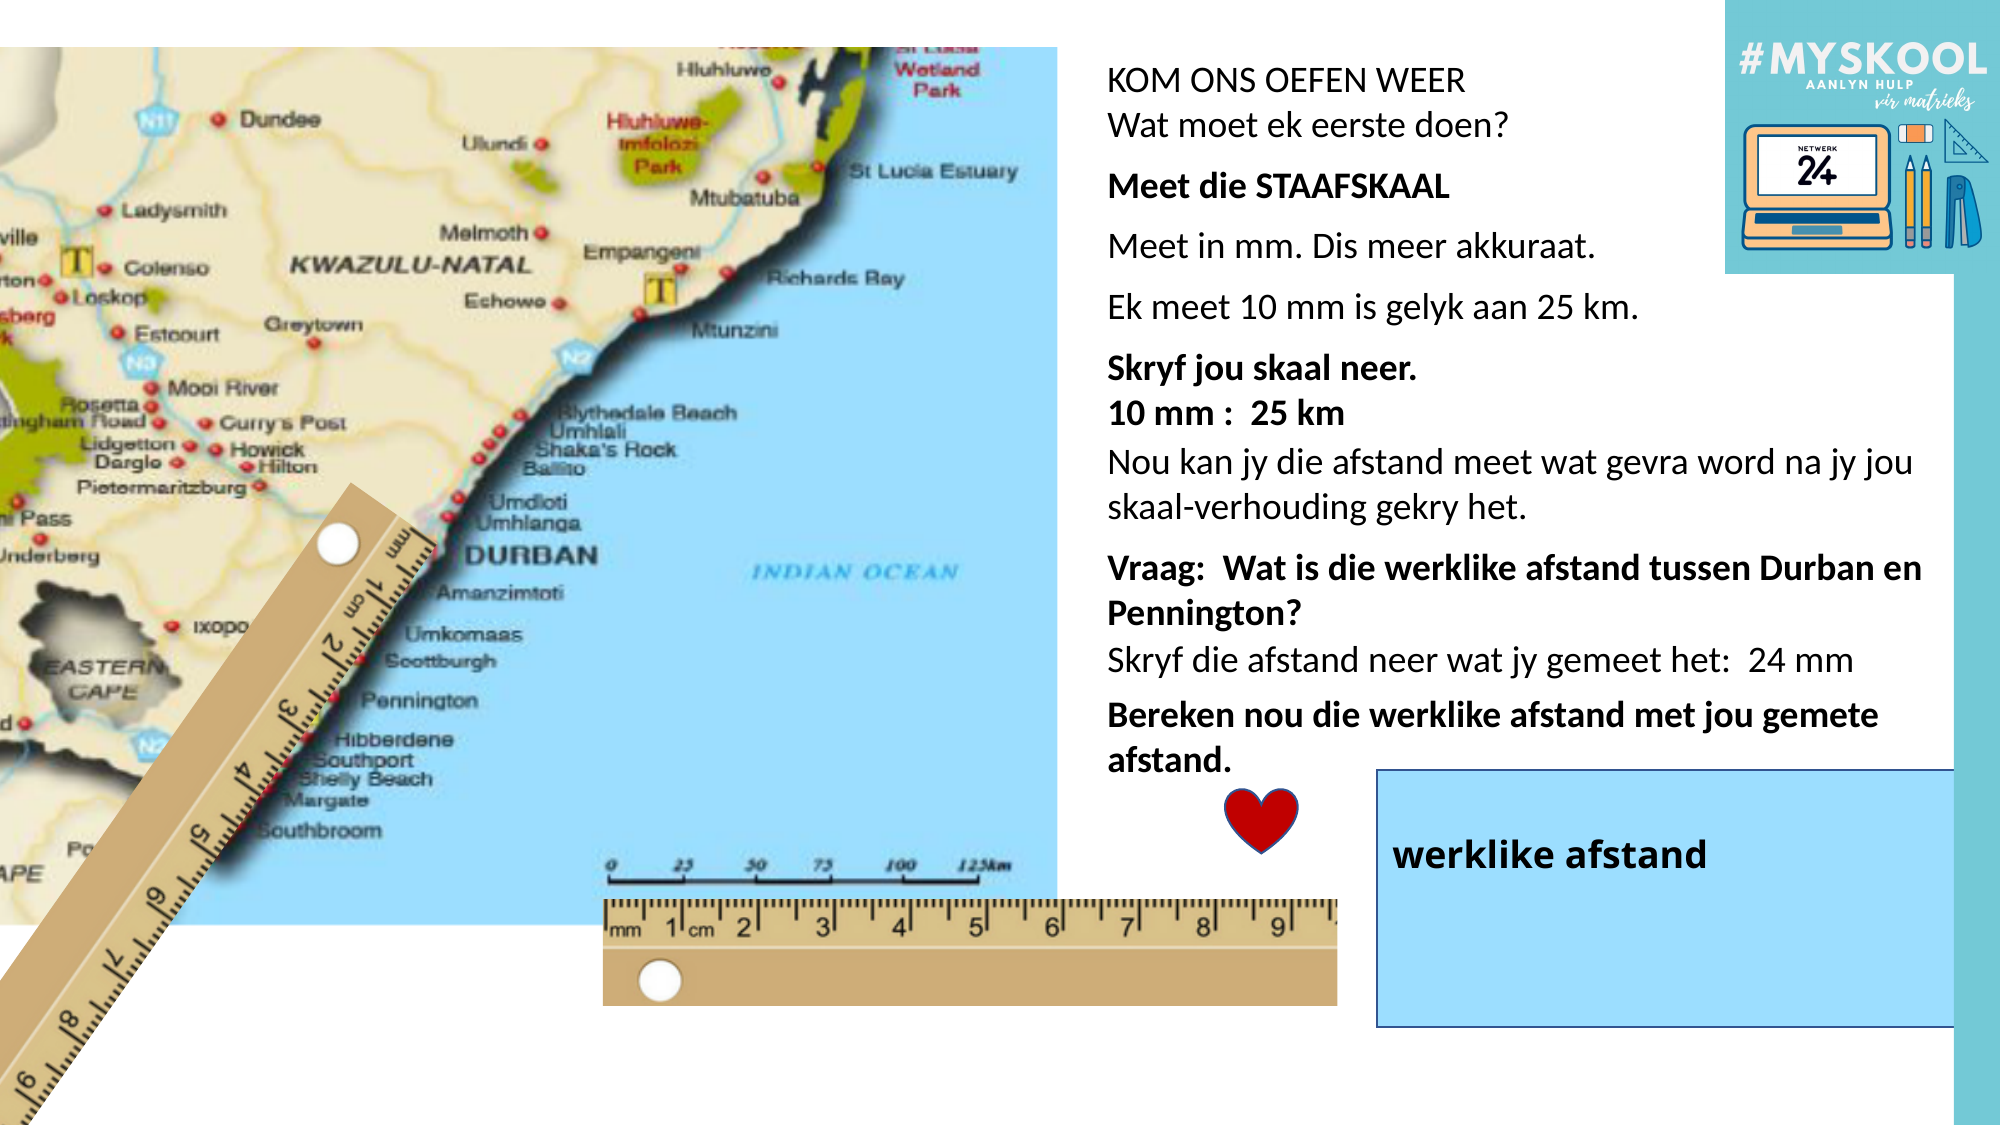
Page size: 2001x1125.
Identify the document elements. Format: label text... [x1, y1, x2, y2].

text_box Vraag: Wat is die werklike afstand tussen Durban en Pennington? [1092, 535, 1725, 627]
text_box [1725, 0, 2000, 1125]
text_box Bereken nou die werklike afstand met jou gemete afstand. [1092, 682, 1725, 788]
text_box Nou kan jy die afstand meet wat gevra word na jy jou skaal-verhouding gekry het. [1092, 429, 1725, 534]
text_box Ek meet 10 mm is gelyk aan 25 km. [1092, 274, 1725, 335]
text_box [1223, 788, 1299, 855]
text_box Skryf die afstand neer wat jy gemeet het: 24 mm [1092, 627, 1725, 682]
picture [0, 47, 1338, 1125]
text_box Meet die STAAFSKAAL [1092, 153, 1725, 214]
text_box KOM ONS OEFEN WEER Wat moet ek eerste doen? [1092, 47, 1725, 153]
text_box Meet in mm. Dis meer akkuraat. [1092, 214, 1725, 274]
text_box Skryf jou skaal neer. 10 mm : 25 km [1092, 335, 1725, 429]
